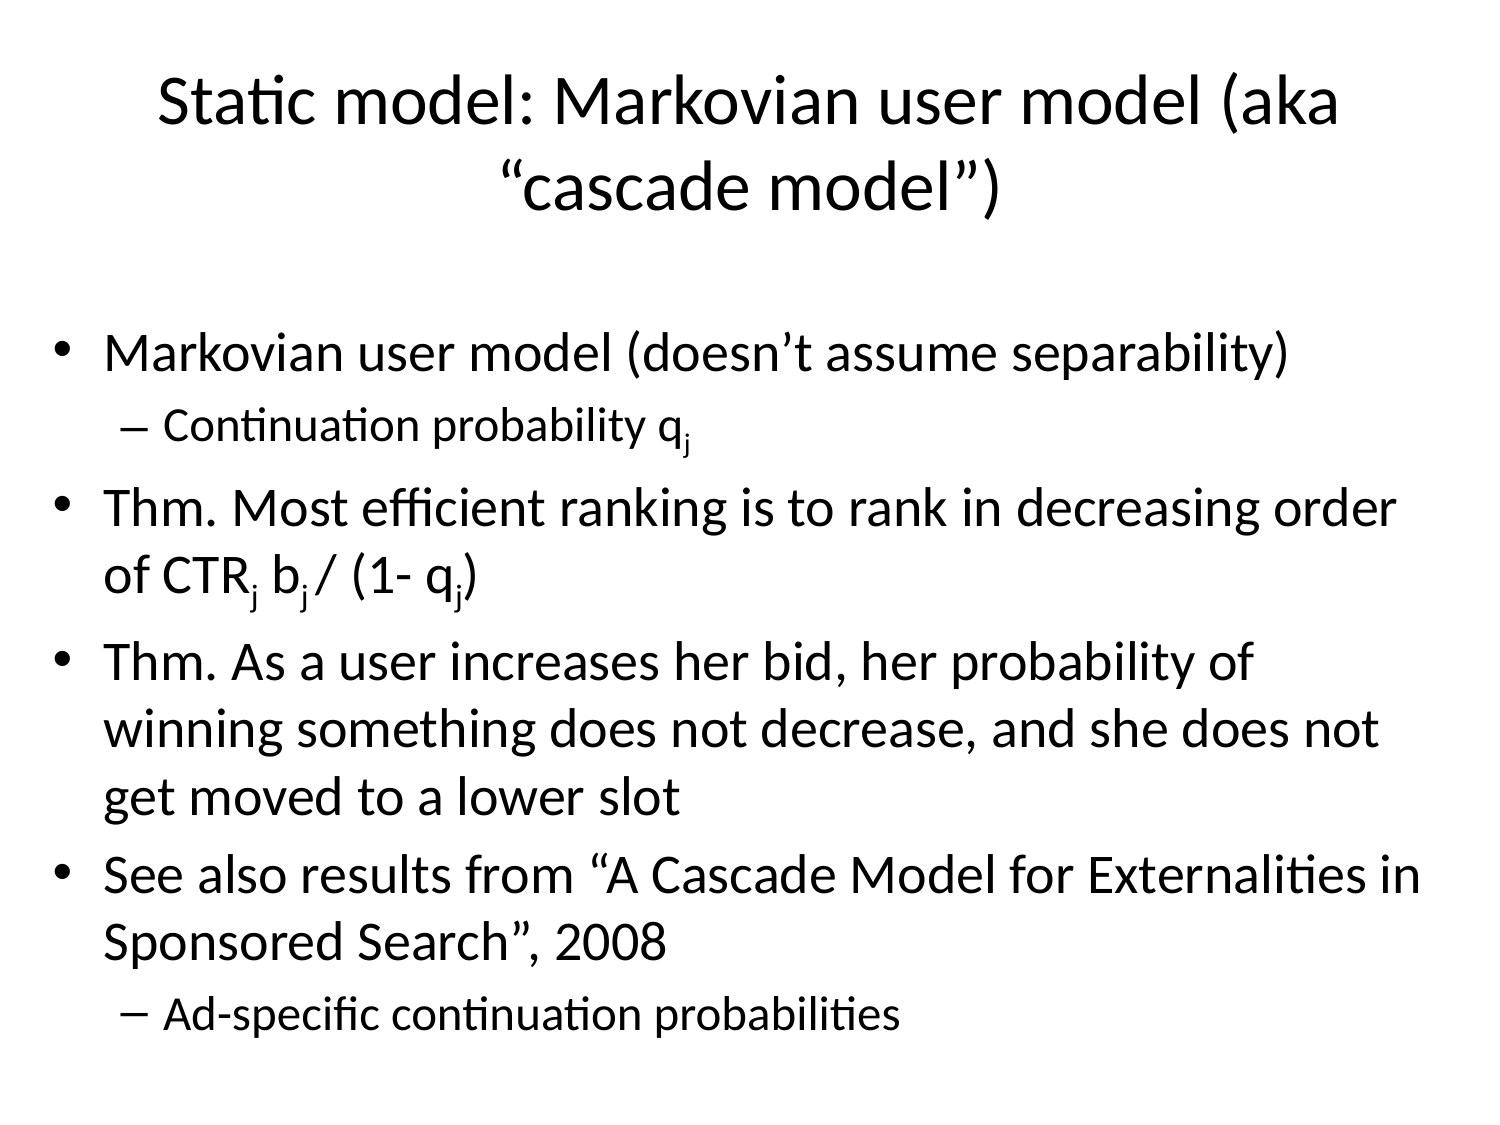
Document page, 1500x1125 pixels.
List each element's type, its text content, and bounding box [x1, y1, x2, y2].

title Static model: Markovian user model (aka “cascade model”) [75, 45, 1425, 233]
list Markovian user model (doesn’t assume separability) Continuation probability qj Thm. Most efficient ranking is to rank in decreasing order of CTRj bj / (1- qj) Thm. As a user increases her bid, her probability of winning something does not decrease, and she does not get moved to a lower slot See also results from “A Cascade Model for Externalities in Sponsored Search”, 2008 Ad-specific continuation probabilities [37, 307, 1463, 1050]
